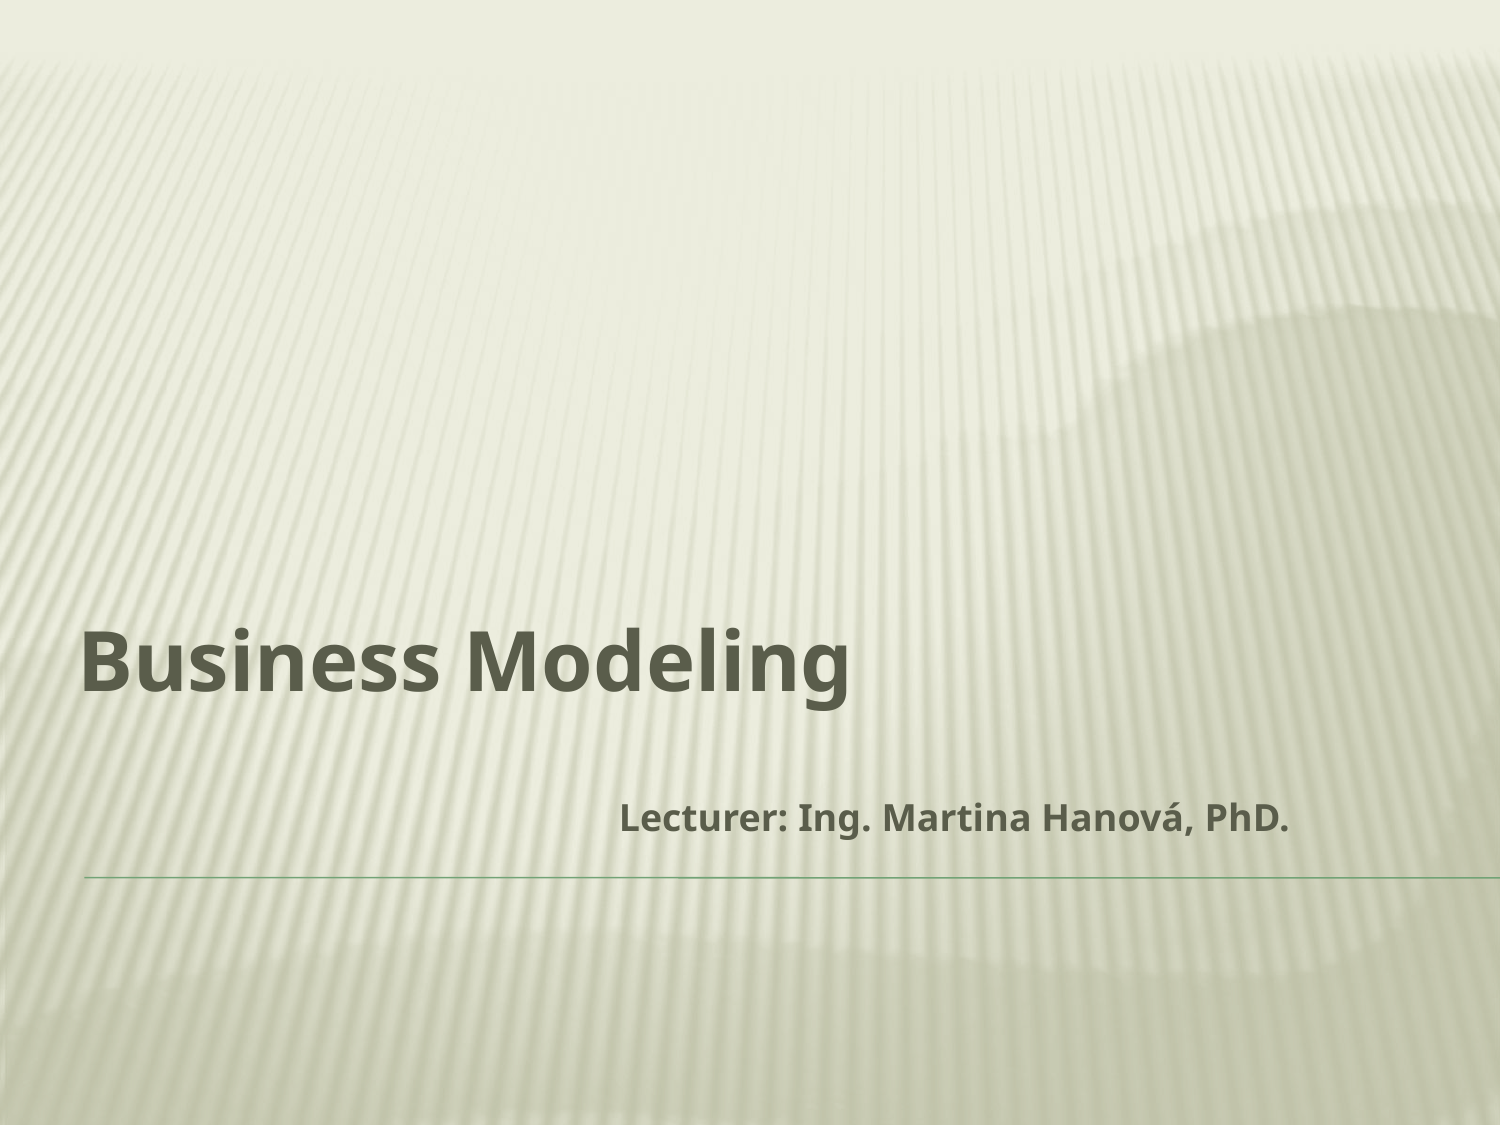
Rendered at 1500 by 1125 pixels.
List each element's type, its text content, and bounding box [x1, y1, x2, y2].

text_box Lecturer: Ing. Martina Hanová, PhD. [478, 786, 1306, 847]
subtitle Business Modeling [62, 637, 1450, 716]
